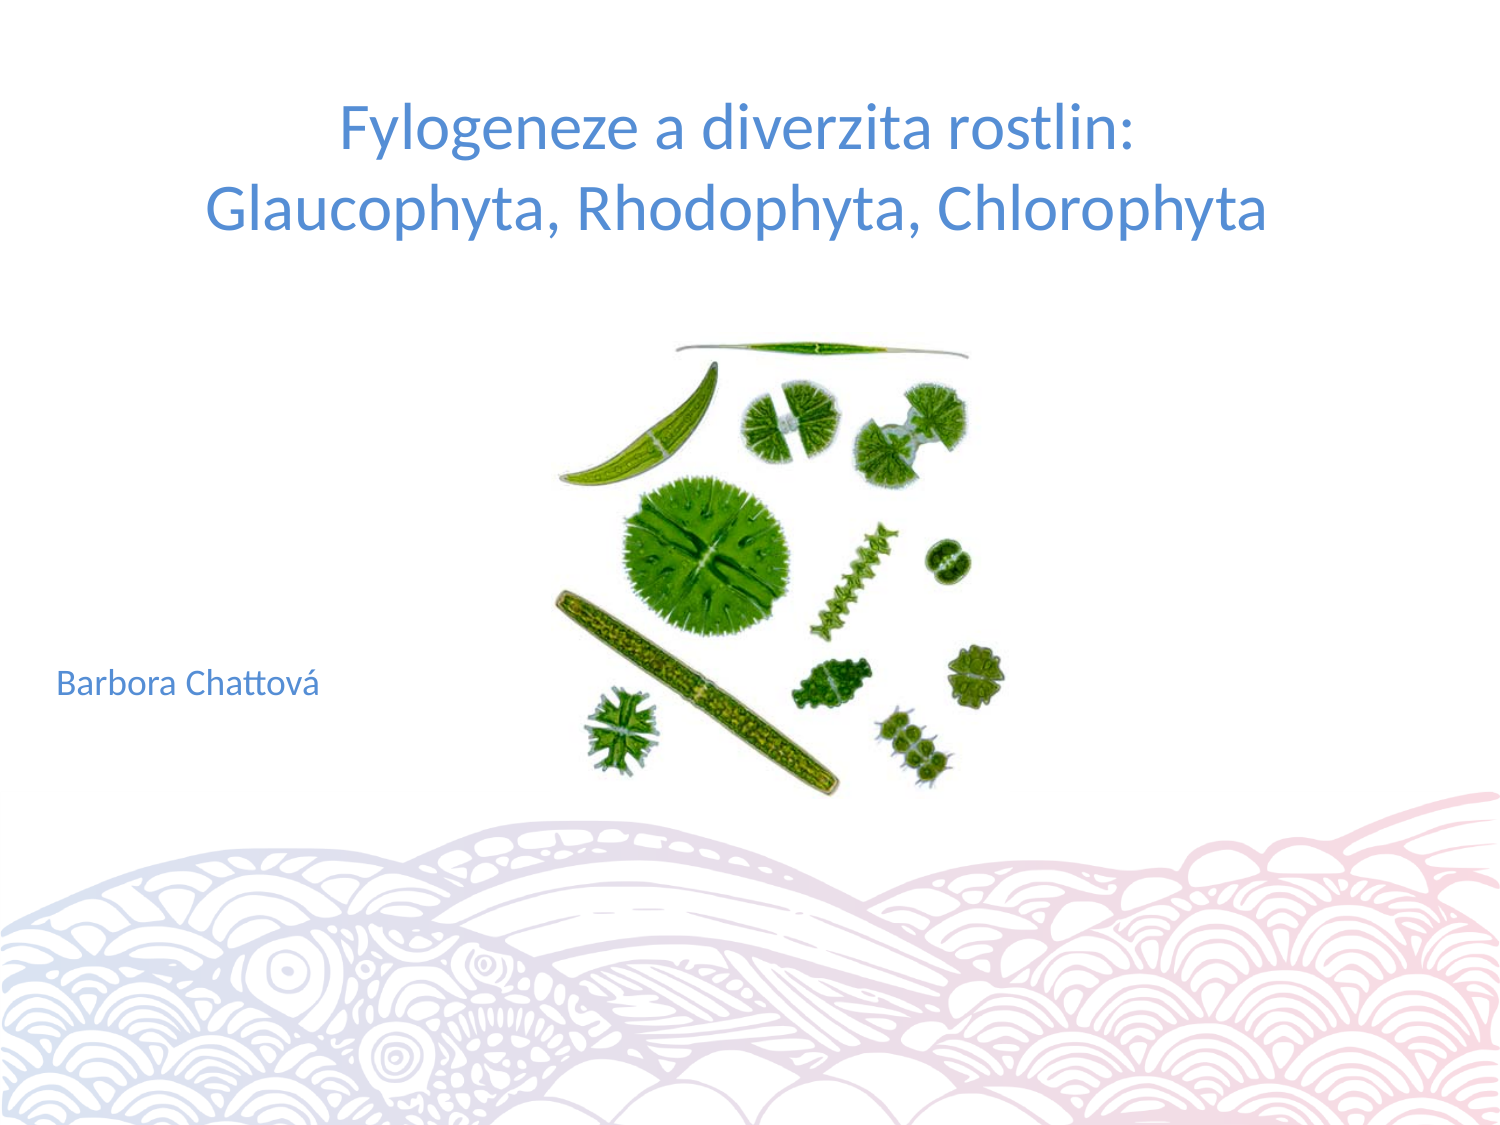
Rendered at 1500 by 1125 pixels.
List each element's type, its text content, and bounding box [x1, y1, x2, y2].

title Fylogeneze a diverzita rostlin: Glaucophyta, Rhodophyta, Chlorophyta [100, 42, 1376, 284]
picture [0, 332, 1500, 1125]
subtitle Barbora Chattová [0, 650, 546, 789]
